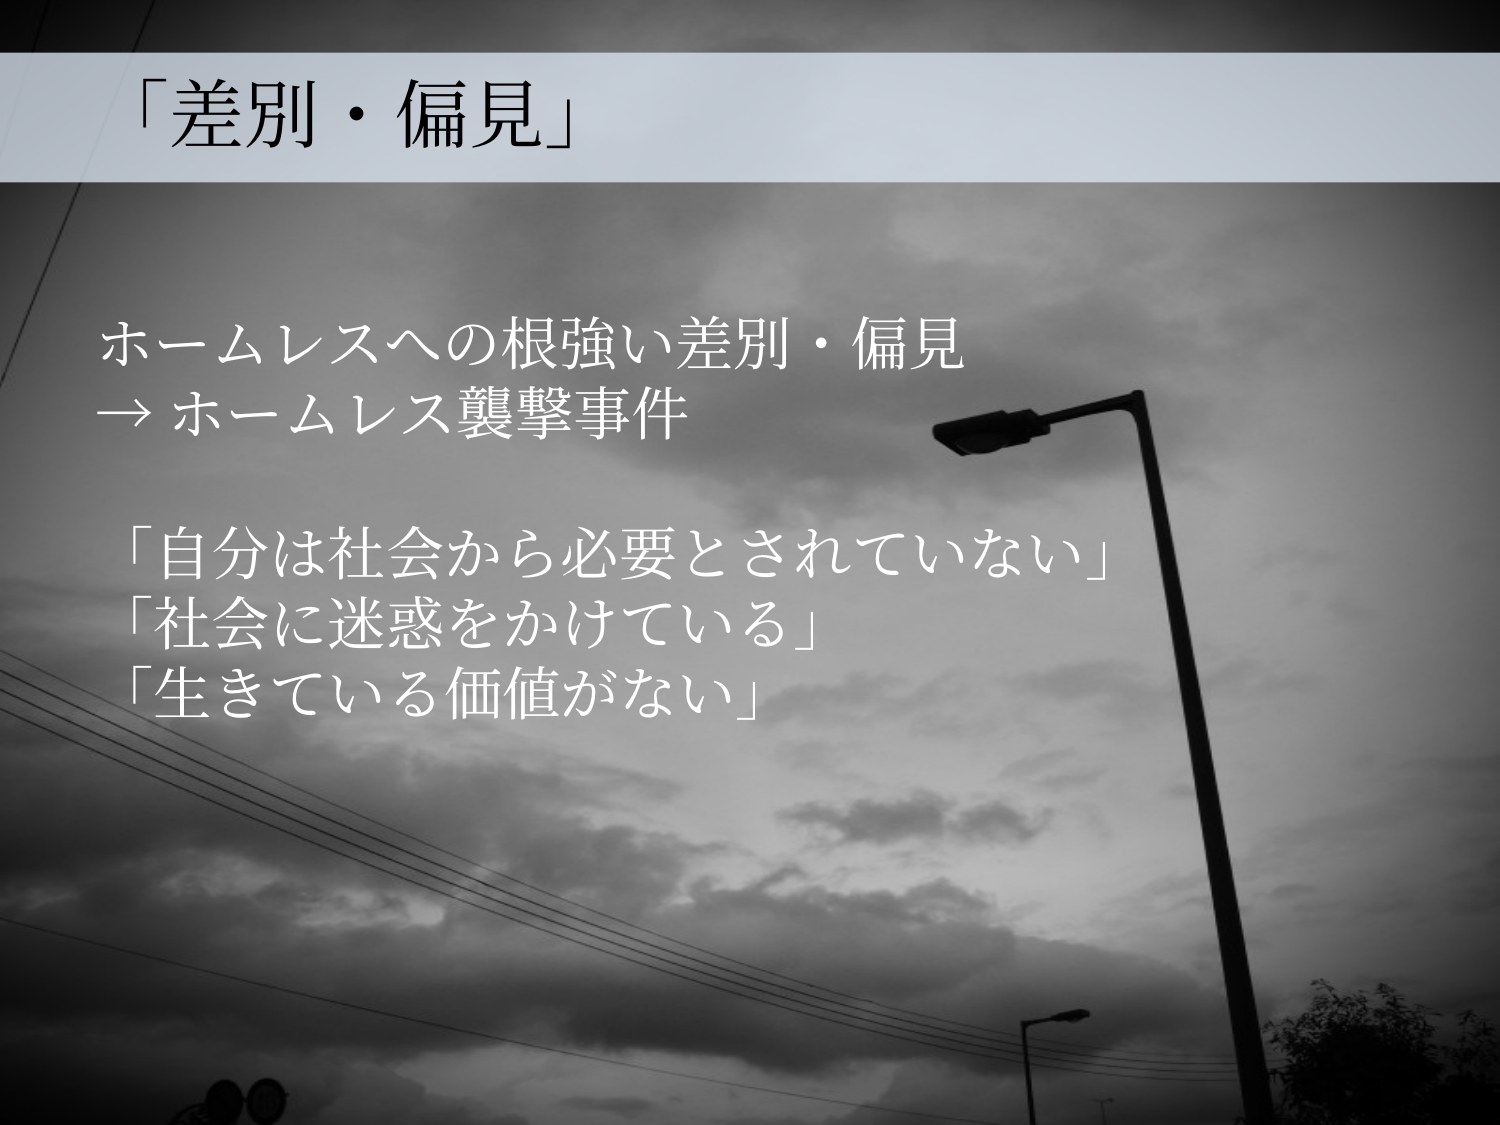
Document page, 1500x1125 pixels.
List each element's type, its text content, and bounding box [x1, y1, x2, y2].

text_box 「差別・偏見」 [79, 59, 635, 165]
picture [0, 185, 1500, 1125]
picture [0, 0, 1500, 51]
text_box [0, 51, 1500, 185]
text_box ホームレスへの根強い差別・偏見 →ホームレス襲撃事件 「自分は社会から必要とされていない」 「社会に迷惑をかけている」 「生きている価値がない」 [80, 300, 1159, 735]
